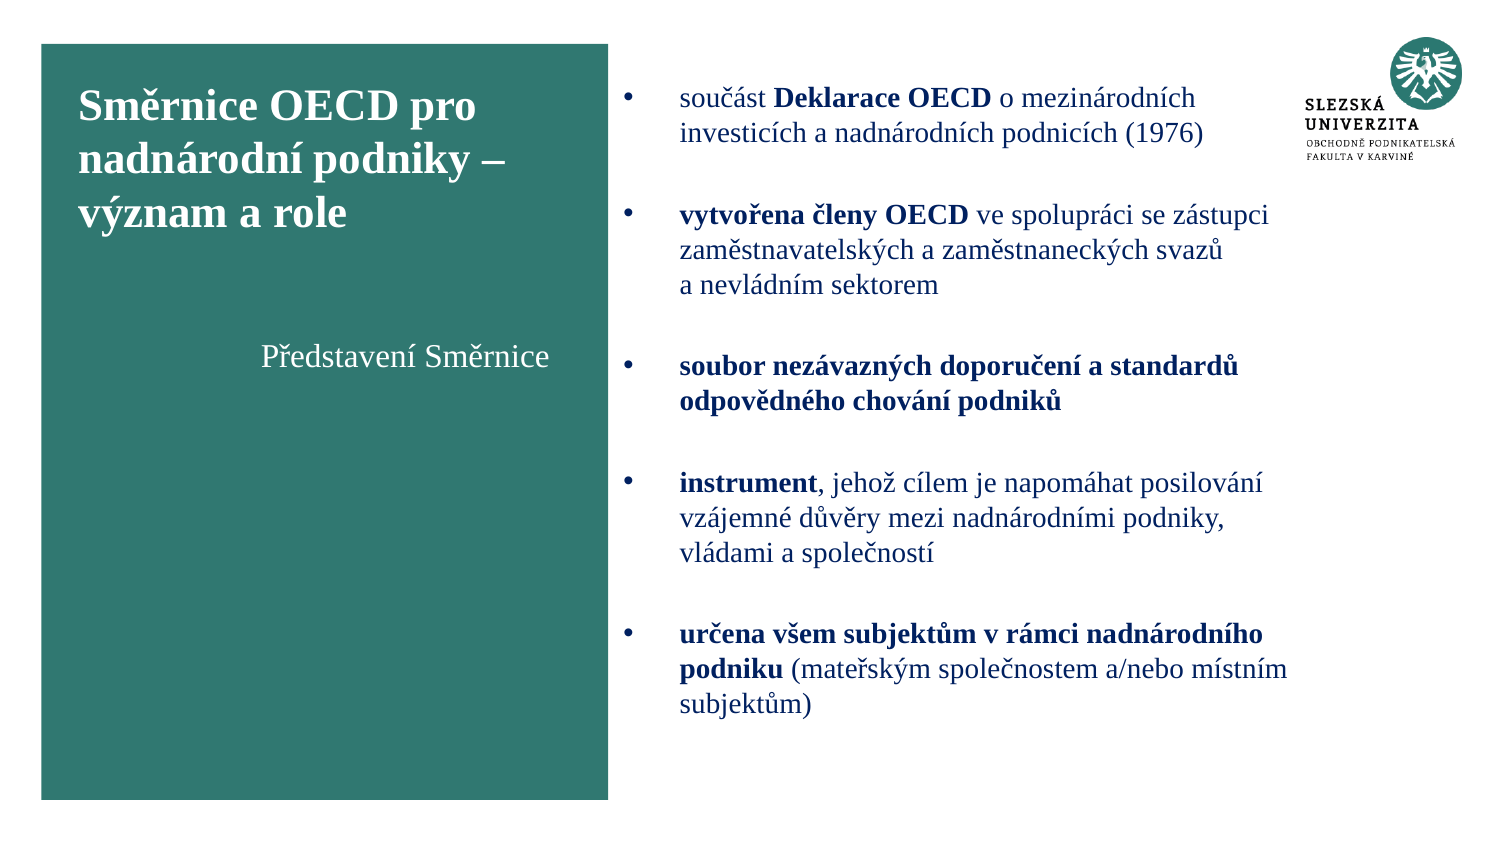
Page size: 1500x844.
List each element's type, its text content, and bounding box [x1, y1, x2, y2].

text_box součást Deklarace OECD o mezinárodních investicích a nadnárodních podnicích (1976) vytvořena členy OECD ve spolupráci se zástupci zaměstnavatelských a zaměstnaneckých svazů a nevládním sektorem soubor nezávazných doporučení a standardů odpovědného chování podniků instrument, jehož cílem je napomáhat posilování vzájemné důvěry mezi nadnárodními podniky, vládami a společností určena všem subjektům v rámci nadnárodního podniku (mateřským společnostem a/nebo místním subjektům) [608, 71, 1304, 824]
text_box [39, 42, 610, 802]
text_box Směrnice OECD pro nadnárodní podniky – význam a role [63, 67, 586, 245]
picture [1304, 36, 1463, 160]
text_box Představení Směrnice [68, 280, 565, 800]
